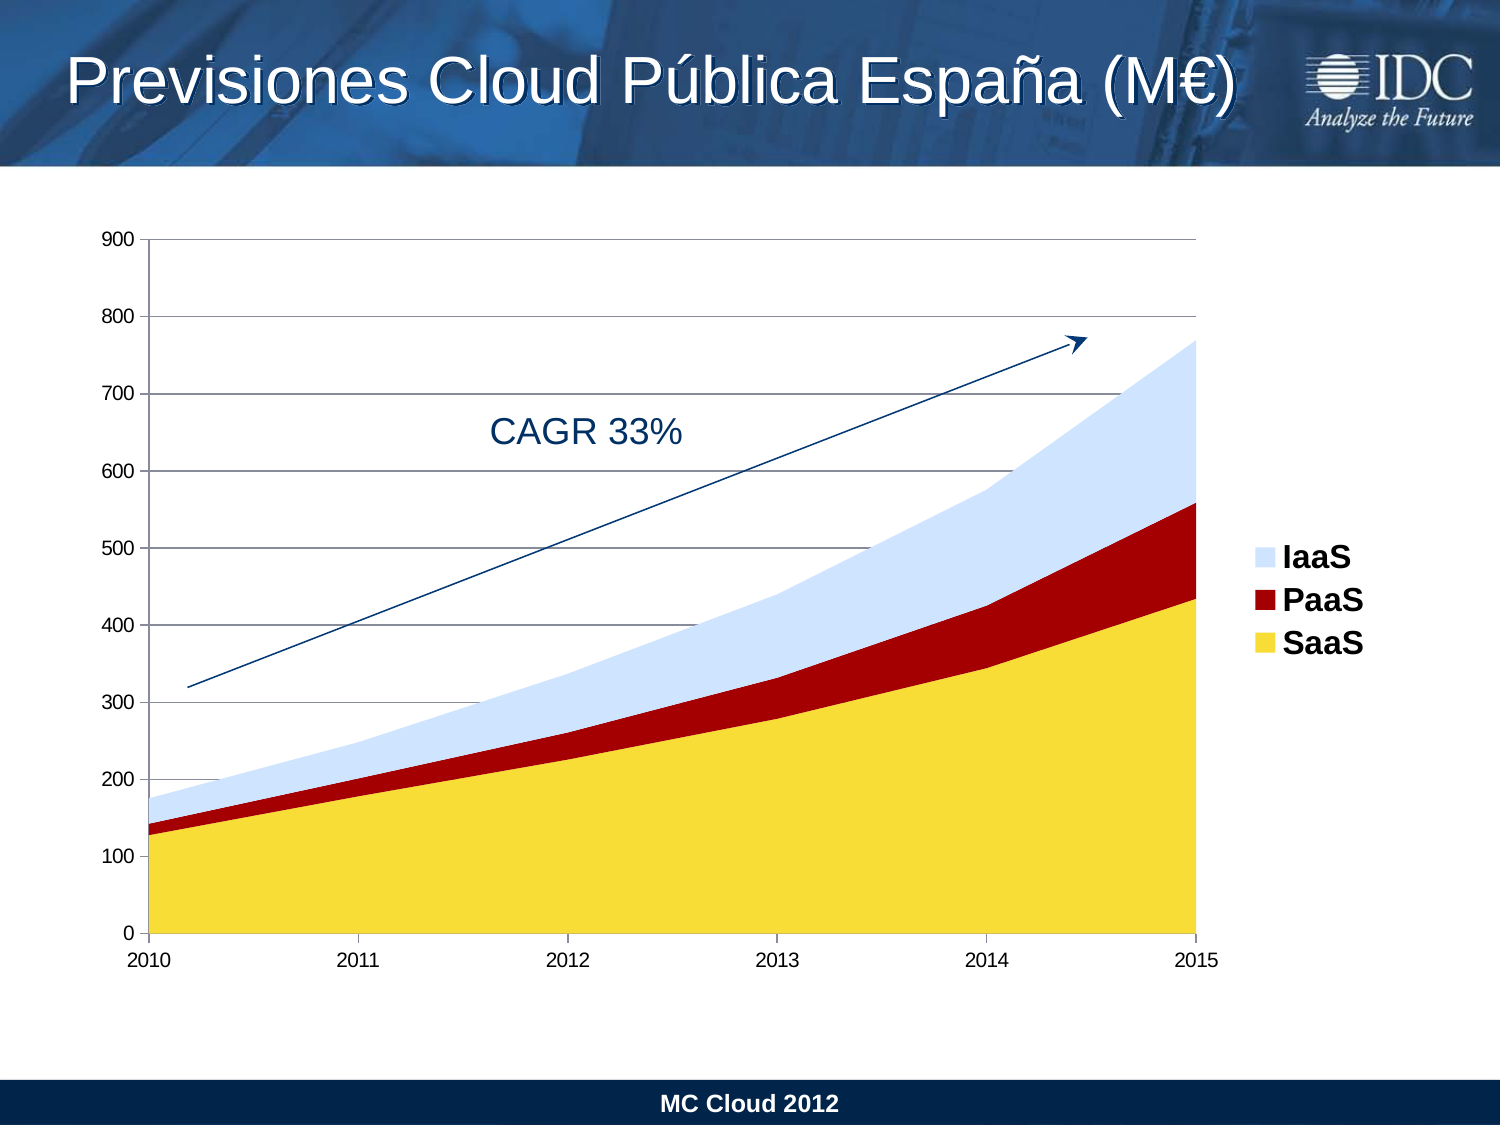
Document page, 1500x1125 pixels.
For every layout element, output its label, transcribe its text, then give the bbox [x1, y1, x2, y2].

text_box MC Cloud 2012 [0, 1079, 1500, 1125]
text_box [187, 337, 1088, 688]
title Previsiones Cloud Pública España (M€) [49, 0, 1338, 164]
picture [0, 0, 1500, 1079]
chart [74, 212, 1388, 988]
